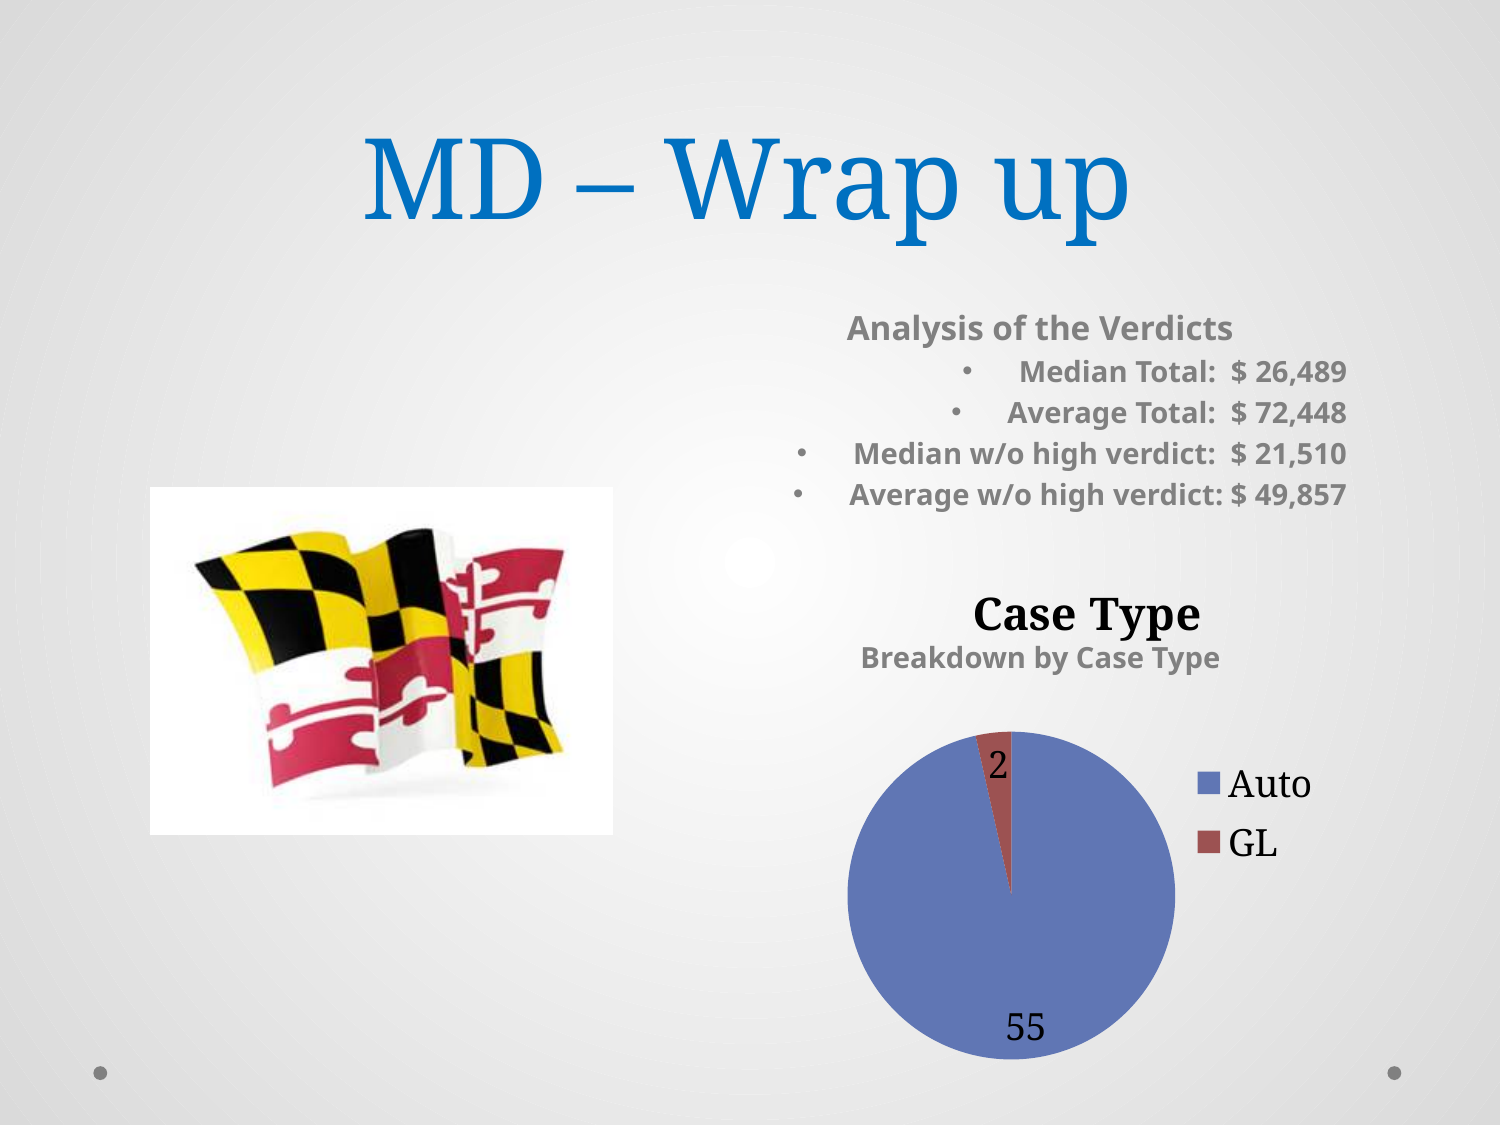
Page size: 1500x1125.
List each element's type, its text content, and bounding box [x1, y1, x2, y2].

title MD – Wrap up [69, 50, 1425, 250]
list Analysis of the Verdicts Median Total: $ 26,489 Average Total: $ 72,448 Median w/o high verdict: $ 21,510 Average w/o high verdict: $ 49,857 Breakdown by Case Type [699, 299, 1363, 1068]
chart [837, 549, 1338, 1076]
picture [149, 487, 613, 835]
list [69, 287, 733, 1005]
